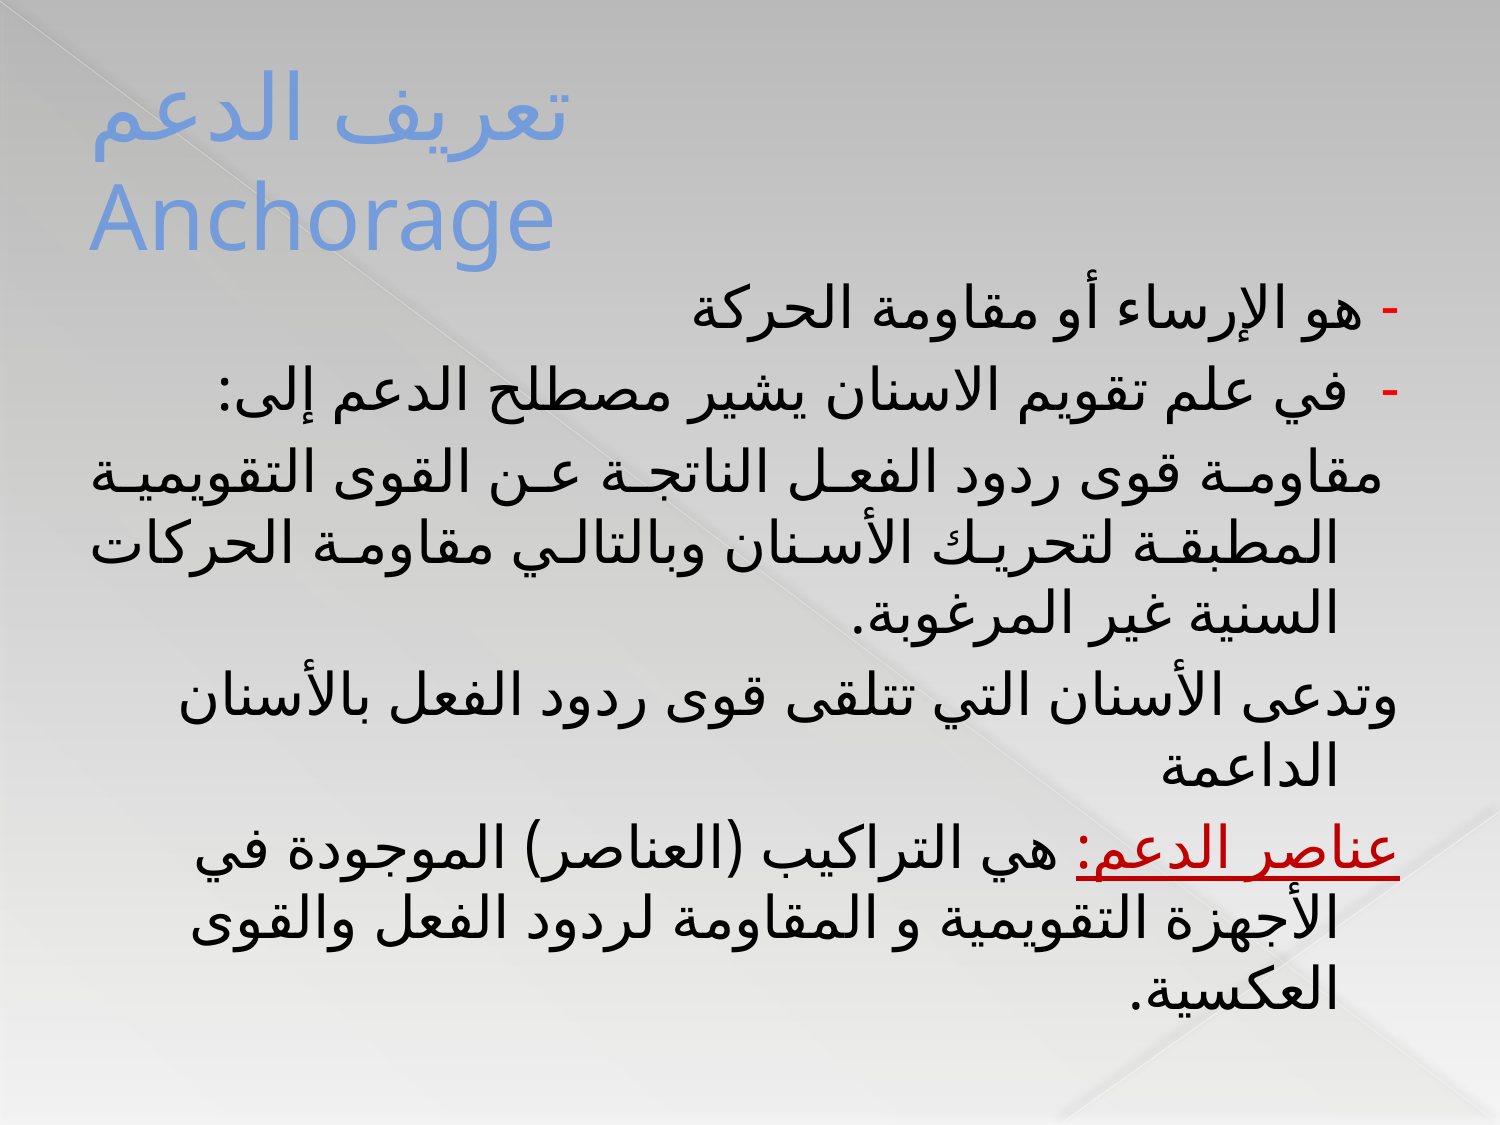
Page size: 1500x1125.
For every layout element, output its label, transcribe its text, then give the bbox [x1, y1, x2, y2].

title تعريف الدعم Anchorage [75, 43, 1425, 262]
list - هو الإرساء أو مقاومة الحركة - في علم تقويم الاسنان يشير مصطلح الدعم إلى: مقاومة قوى ردود الفعل الناتجة عن القوى التقويمية المطبقة لتحريك الأسنان وبالتالي مقاومة الحركات السنية غير المرغوبة. وتدعى الأسنان التي تتلقى قوى ردود الفعل بالأسنان الداعمة عناصر الدعم: هي التراكيب (العناصر) الموجودة في الأجهزة التقويمية و المقاومة لردود الفعل والقوى العكسية. [75, 262, 1425, 1032]
